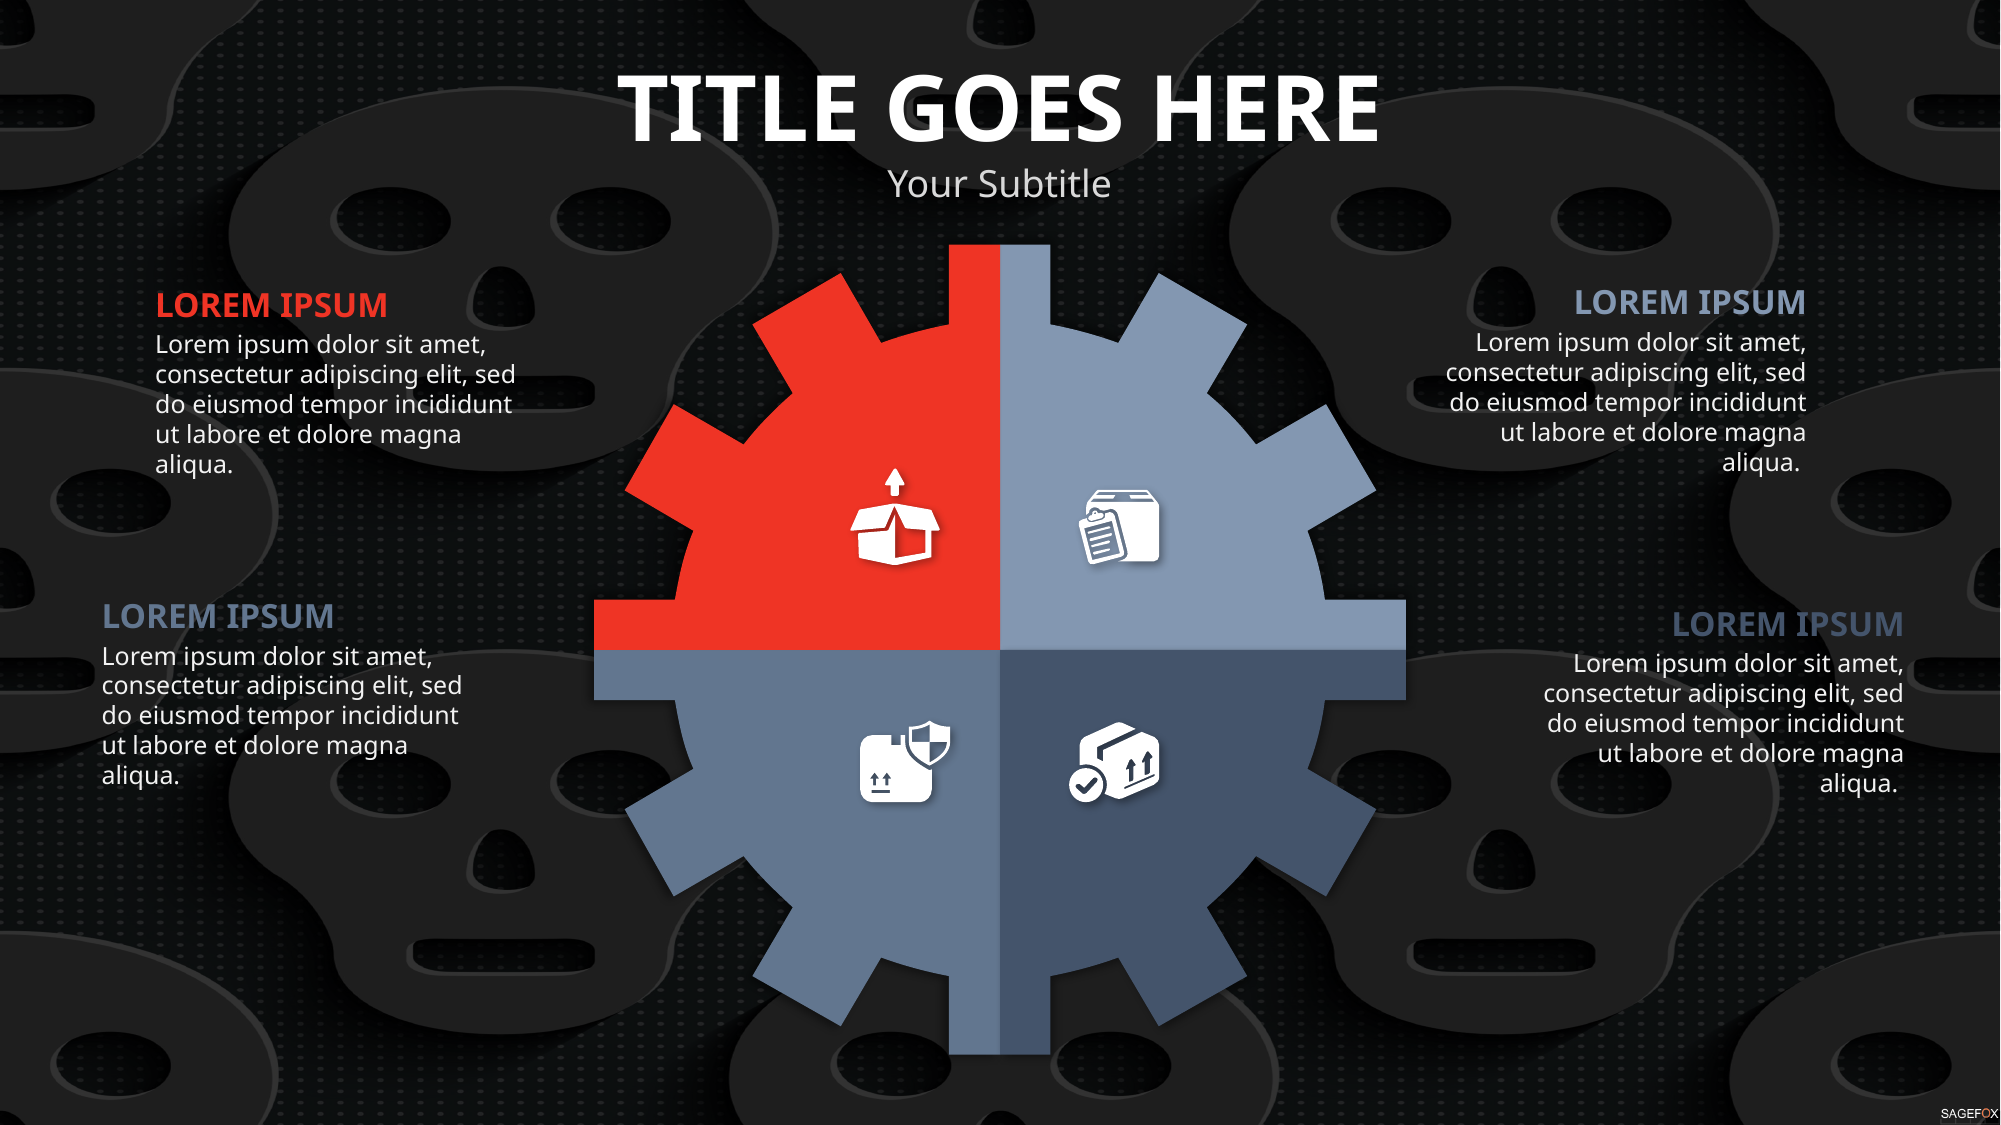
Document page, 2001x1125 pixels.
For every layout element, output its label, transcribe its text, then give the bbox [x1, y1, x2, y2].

text_box [1069, 768, 1104, 803]
text_box LOREM IPSUM Lorem ipsum dolor sit amet, consectetur adipiscing elit, sed do eiusmod tempor incididunt ut labore et dolore magna aliqua. [86, 587, 492, 797]
text_box TITLE GOES HERE Your Subtitle [548, 42, 1452, 322]
text_box [1001, 322, 1406, 649]
text_box [594, 650, 1000, 1055]
text_box [860, 735, 932, 803]
text_box [1000, 649, 1406, 1055]
text_box [850, 503, 940, 565]
text_box [1078, 510, 1125, 565]
text_box LOREM IPSUM Lorem ipsum dolor sit amet, consectetur adipiscing elit, sed do eiusmod tempor incididunt ut labore et dolore magna aliqua. [1417, 273, 1822, 484]
text_box LOREM IPSUM Lorem ipsum dolor sit amet, consectetur adipiscing elit, sed do eiusmod tempor incididunt ut labore et dolore magna aliqua. [1514, 595, 1920, 805]
text_box [1086, 489, 1160, 562]
text_box LOREM IPSUM Lorem ipsum dolor sit amet, consectetur adipiscing elit, sed do eiusmod tempor incididunt ut labore et dolore magna aliqua. [140, 276, 546, 487]
text_box [908, 720, 951, 766]
text_box [885, 468, 905, 496]
picture [0, 0, 2001, 1125]
text_box [1079, 722, 1160, 799]
text_box [594, 322, 1001, 650]
